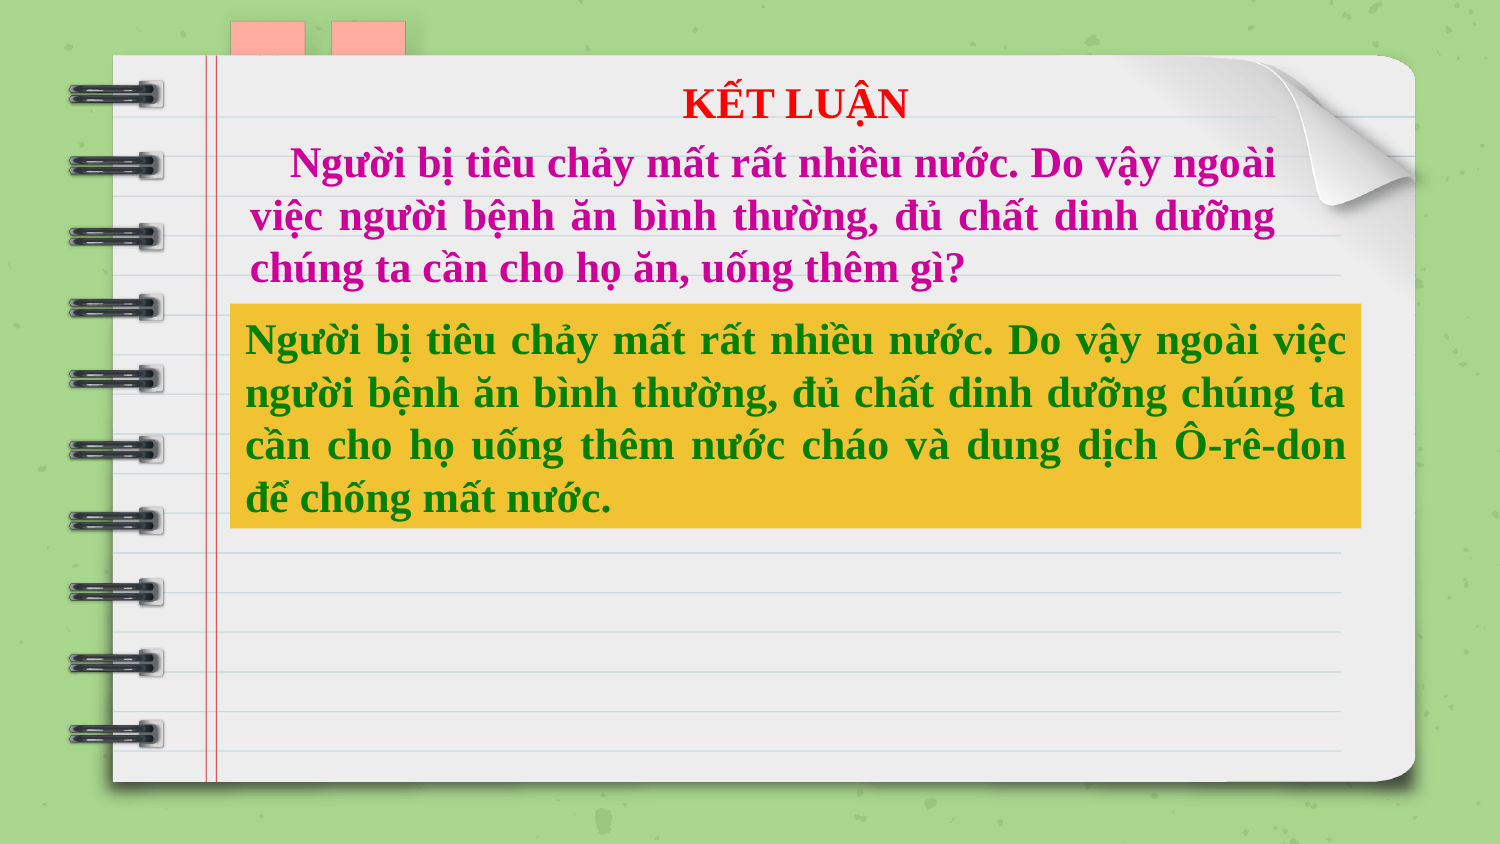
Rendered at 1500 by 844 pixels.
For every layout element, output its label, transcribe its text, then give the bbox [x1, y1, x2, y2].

text_box Người bị tiêu chảy mất rất nhiều nước. Do vậy ngoài việc người bệnh ăn bình thường, đủ chất dinh dưỡng chúng ta cần cho họ ăn, uống thêm gì? [235, 126, 1291, 299]
picture [63, 0, 1437, 822]
text_box Người bị tiêu chảy mất rất nhiều nước. Do vậy ngoài việc người bệnh ăn bình thường, đủ chất dinh dưỡng chúng ta cần cho họ uống thêm nước cháo và dung dịch Ô-rê-don để chống mất nước. [230, 303, 1362, 529]
text_box KẾT LUẬN [584, 67, 1007, 135]
